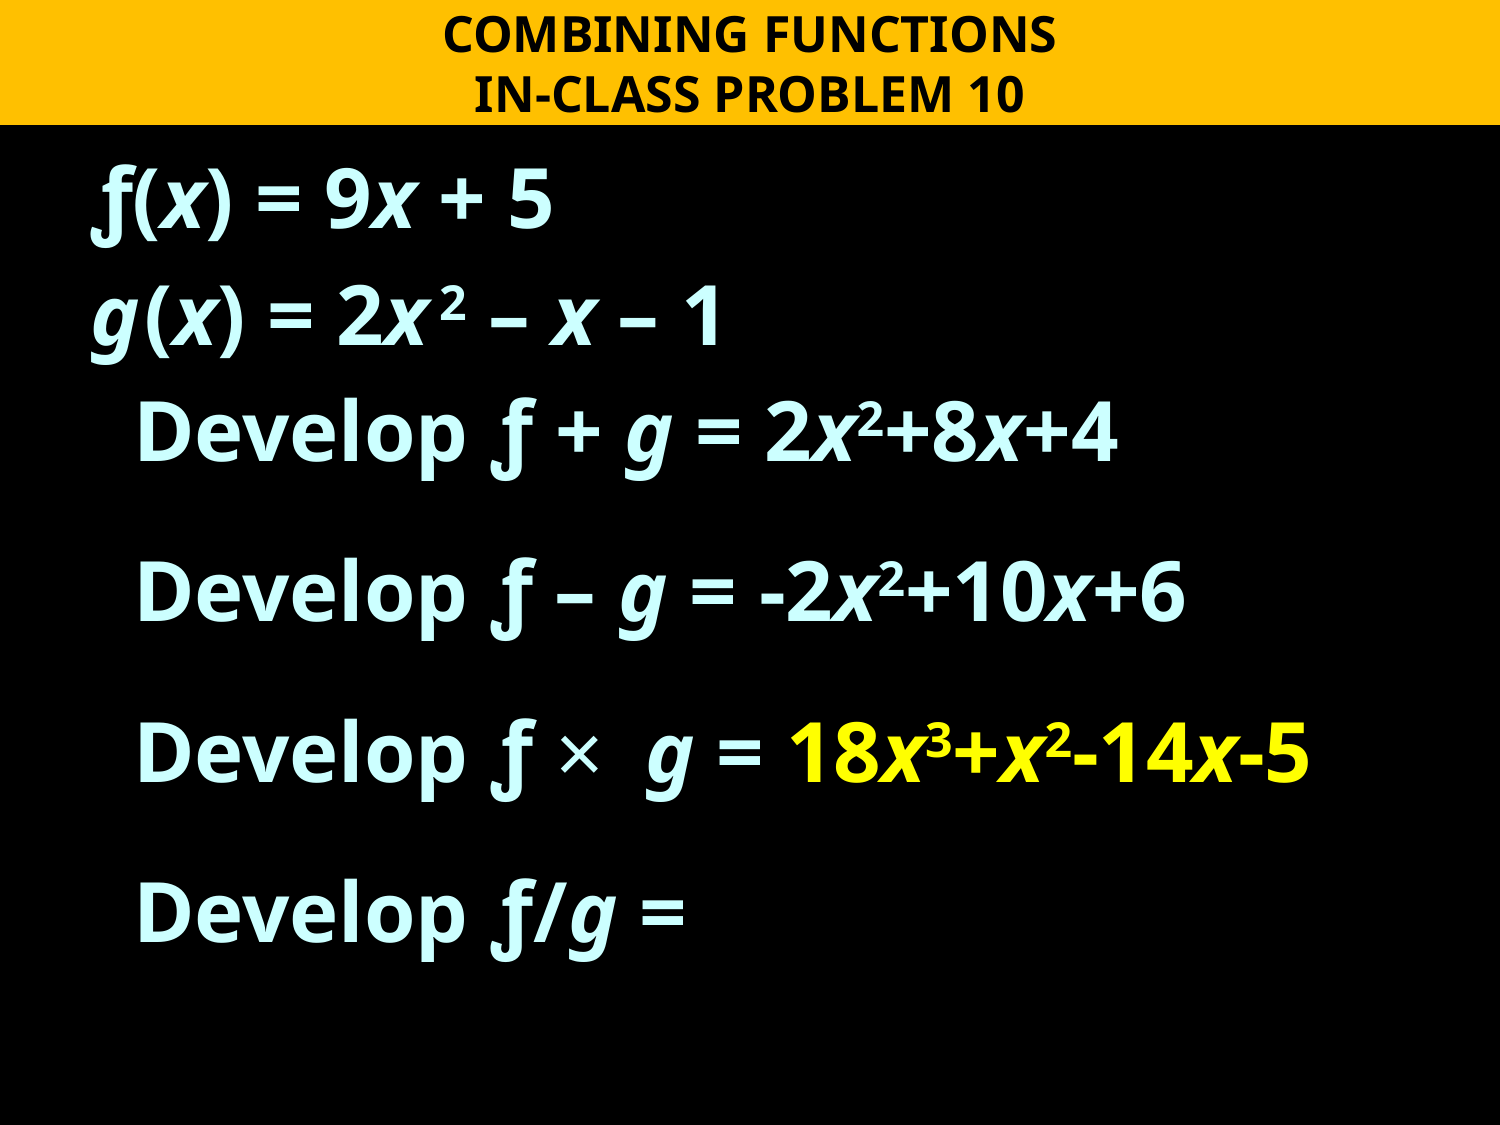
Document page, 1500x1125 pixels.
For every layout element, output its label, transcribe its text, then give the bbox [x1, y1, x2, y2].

list ƒ(x) = 9x + 5 g (x) = 2x 2 – x – 1 Develop ƒ + g = 2x2+8x+4 Develop ƒ – g = -2x2+10x+6 Develop ƒ × g = 18x3+x2-14x-5 Develop ƒ/g = [75, 137, 1500, 1063]
text_box COMBINING FUNCTIONS IN-CLASS PROBLEM 10 [0, 0, 1500, 125]
